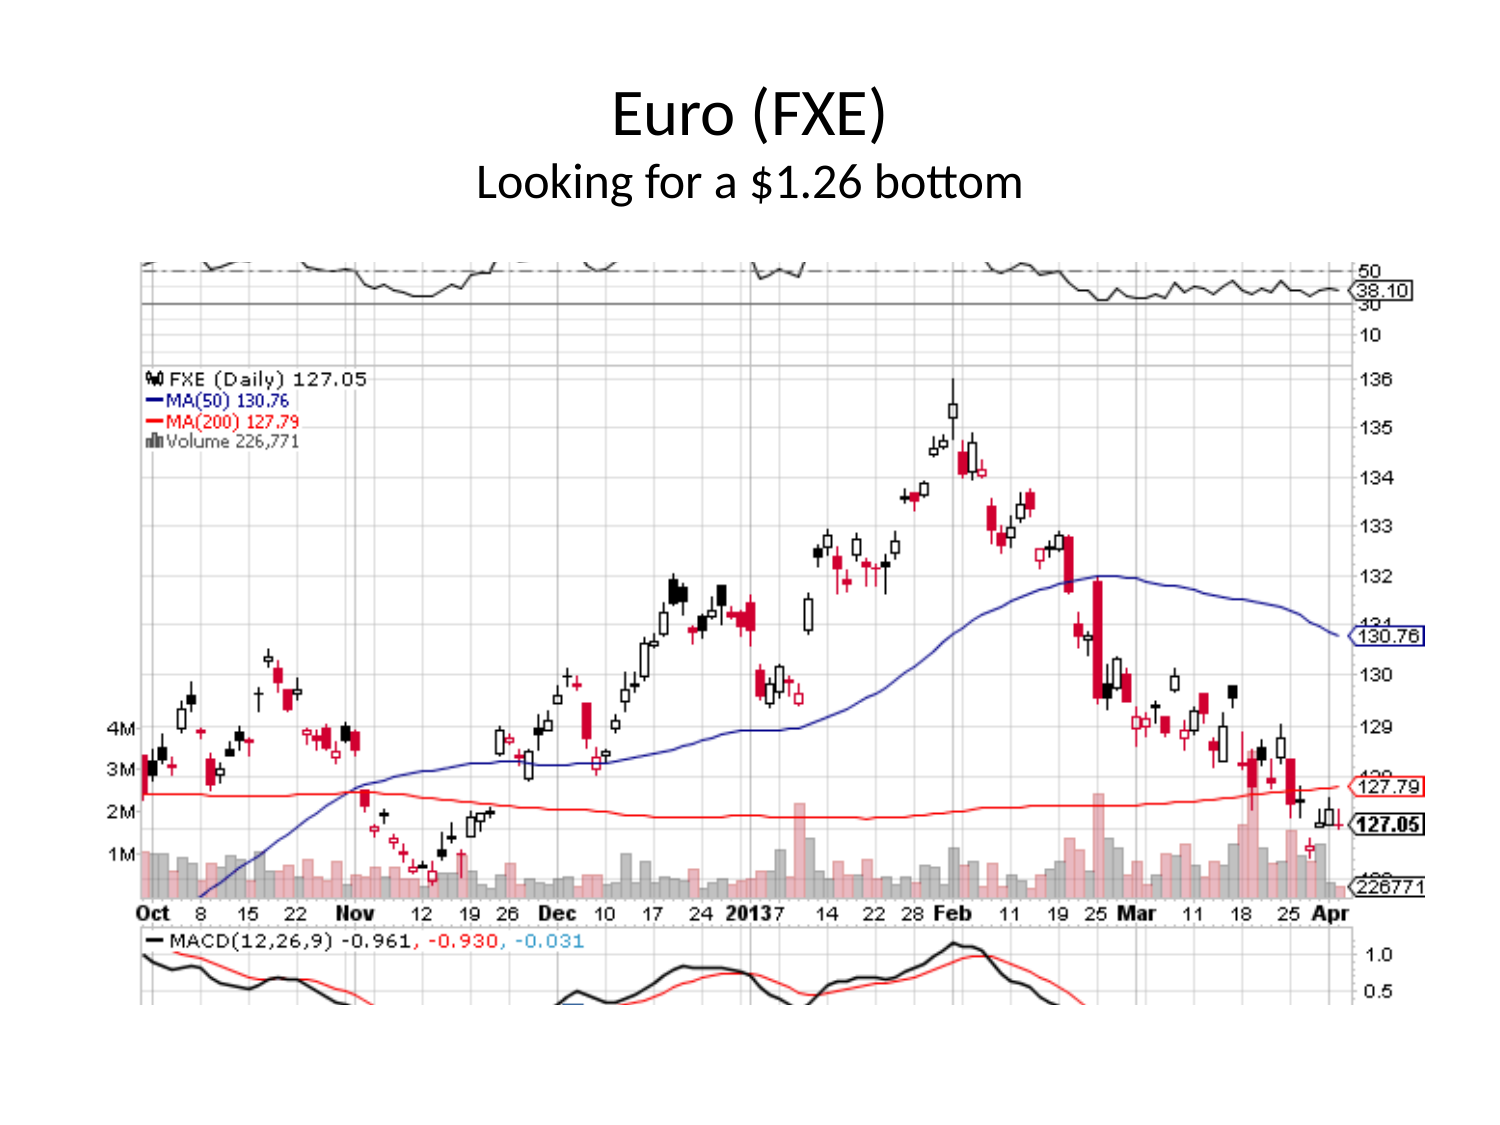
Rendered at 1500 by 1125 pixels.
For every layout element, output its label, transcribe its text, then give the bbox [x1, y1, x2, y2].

title Euro (FXE) Looking for a $1.26 bottom [74, 44, 1426, 233]
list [74, 262, 1426, 1006]
